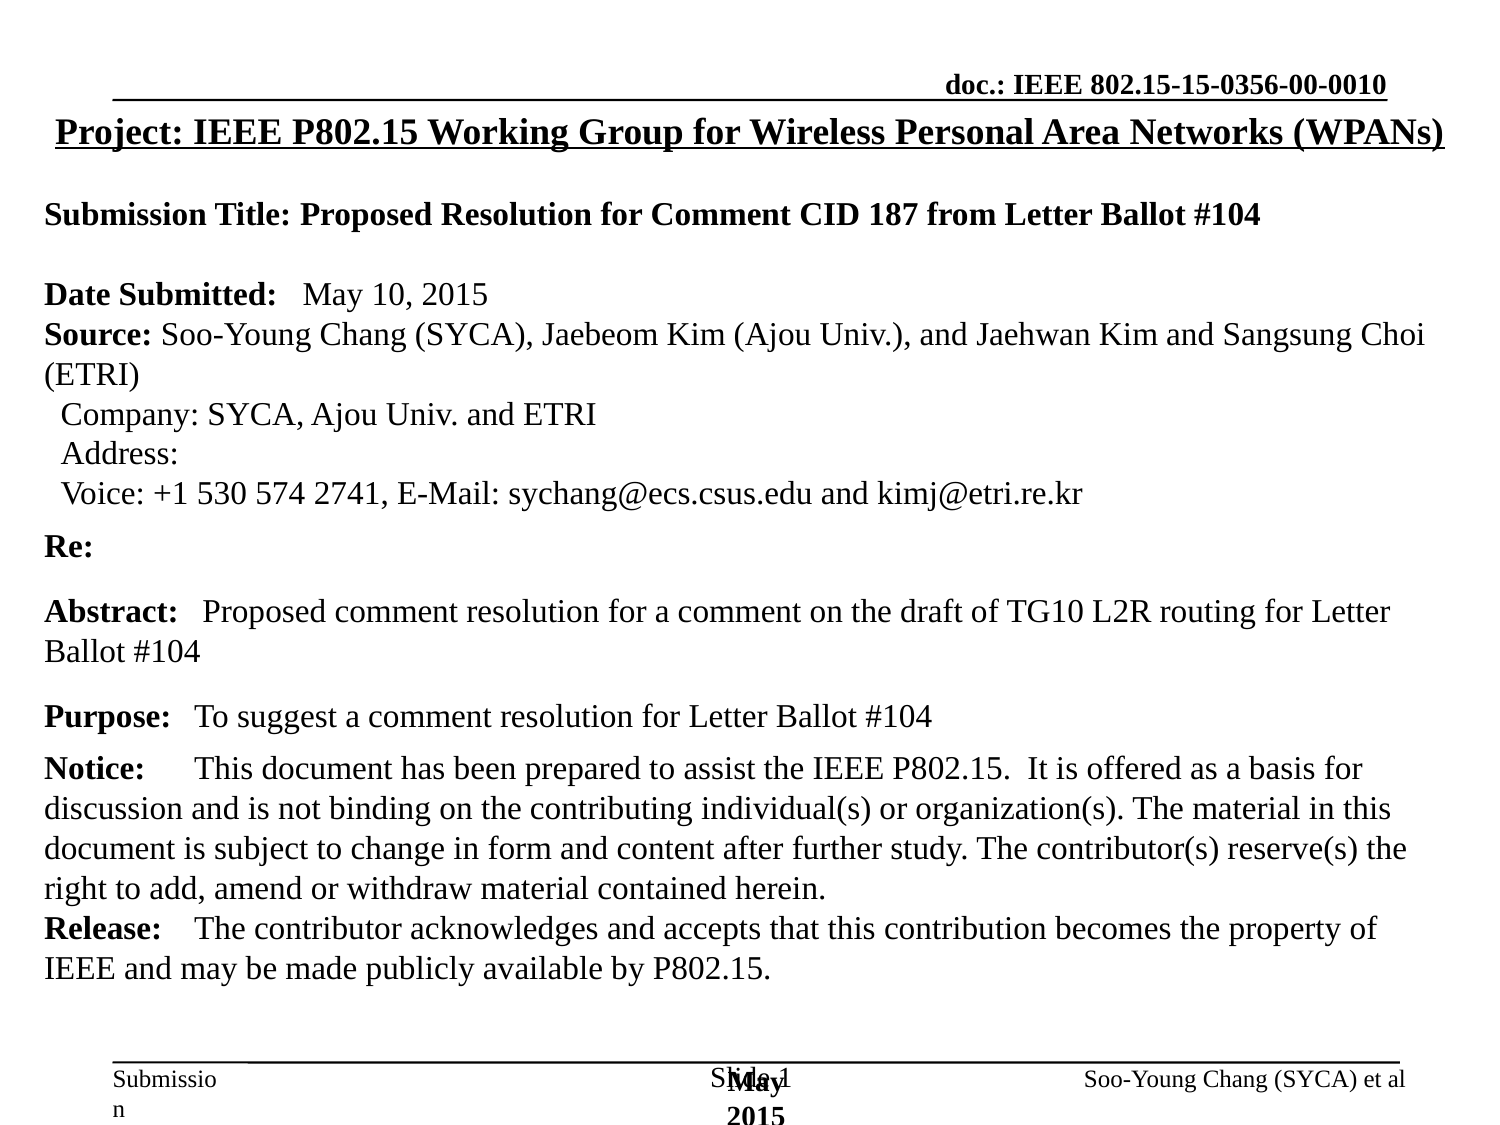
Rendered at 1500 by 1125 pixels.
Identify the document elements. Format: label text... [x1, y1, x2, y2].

slide_number Slide 1 [619, 1058, 883, 1095]
text_box Project: IEEE P802.15 Working Group for Wireless Personal Area Networks (WPANs) Submission Title: Proposed Resolution for Comment CID 187 from Letter Ballot #104 Date Submitted: May 10, 2015 Source: Soo-Young Chang (SYCA), Jaebeom Kim (Ajou Univ.), and Jaehwan Kim and Sangsung Choi (ETRI) Company: SYCA, Ajou Univ. and ETRI Address: Voice: +1 530 574 2741, E-Mail: sychang@ecs.csus.edu and kimj@etri.re.kr Re: Abstract: Proposed comment resolution for a comment on the draft of TG10 L2R routing for Letter Ballot #104 Purpose: To suggest a comment resolution for Letter Ballot #104 Notice: This document has been prepared to assist the IEEE P802.15. It is offered as a basis for discussion and is not binding on the contributing individual(s) or organization(s). The material in this document is subject to change in form and content after further study. The contributor(s) reserve(s) the right to add, amend or withdraw material contained herein. Release: The contributor acknowledges and accepts that this contribution becomes the property of IEEE and may be made publicly available by P802.15. [29, 99, 1471, 994]
footer Soo-Young Chang (SYCA) et al [820, 1061, 1413, 1093]
